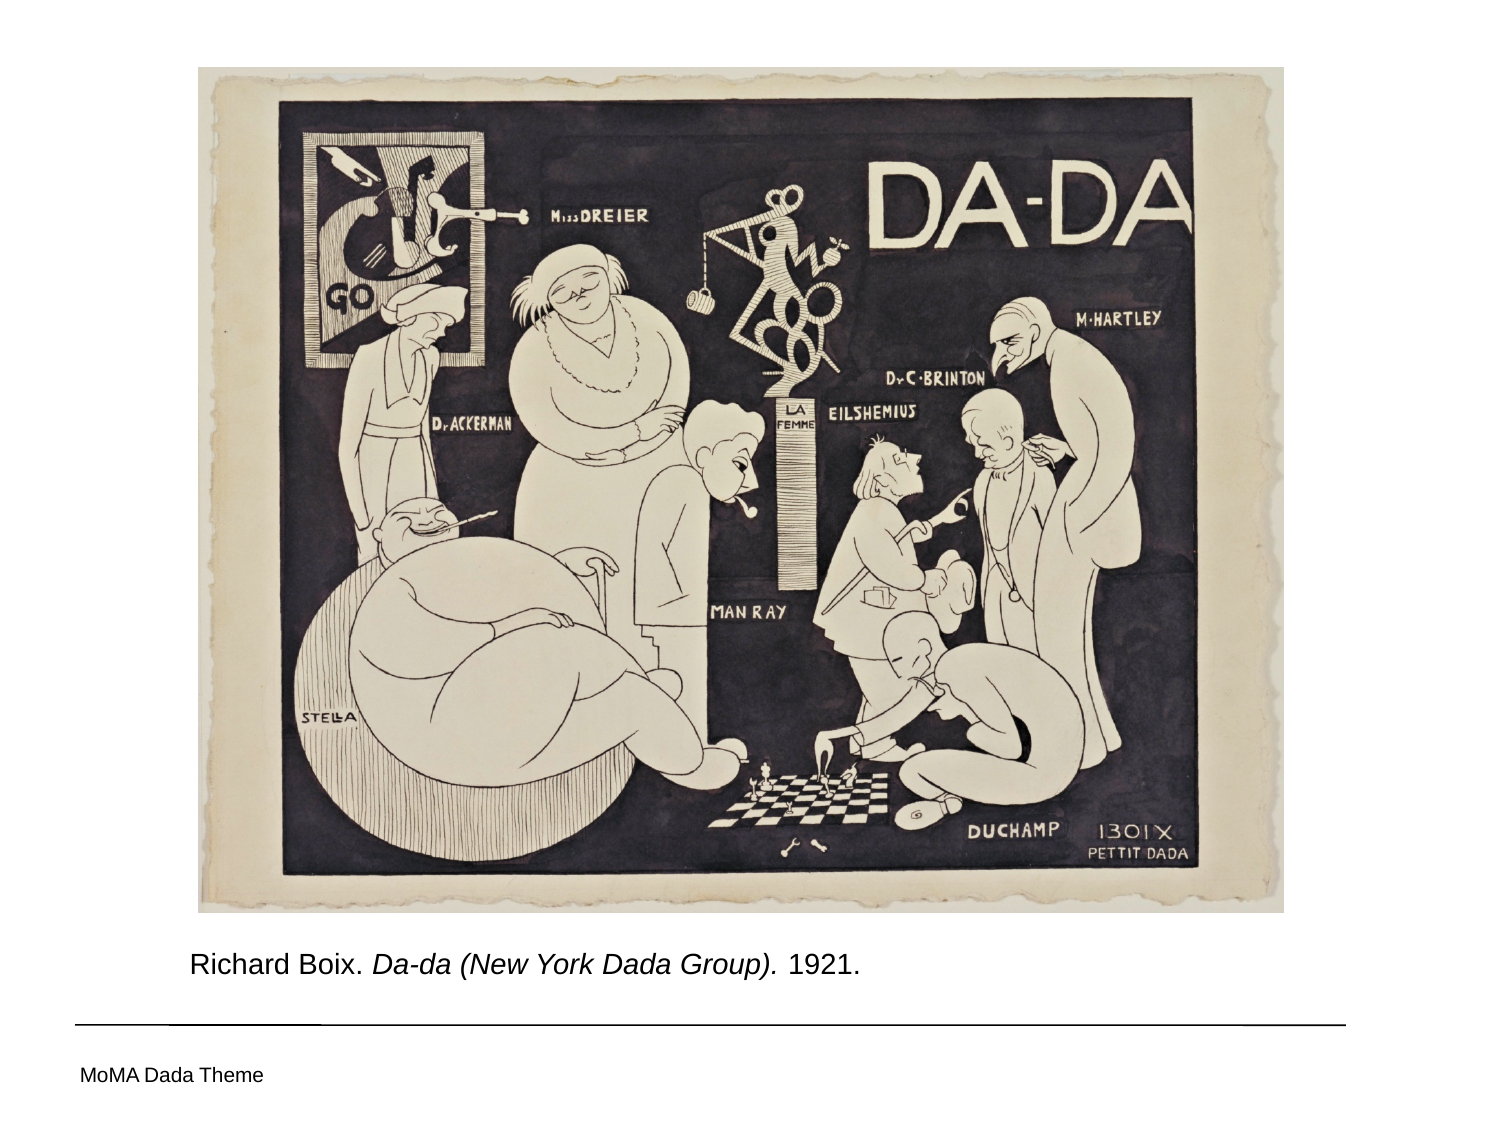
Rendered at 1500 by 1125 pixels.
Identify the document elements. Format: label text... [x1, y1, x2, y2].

text_box MoMA Dada Theme [65, 1054, 513, 1098]
picture [198, 67, 1284, 913]
text_box Richard Boix. Da-da (New York Dada Group). 1921. [174, 937, 1259, 988]
